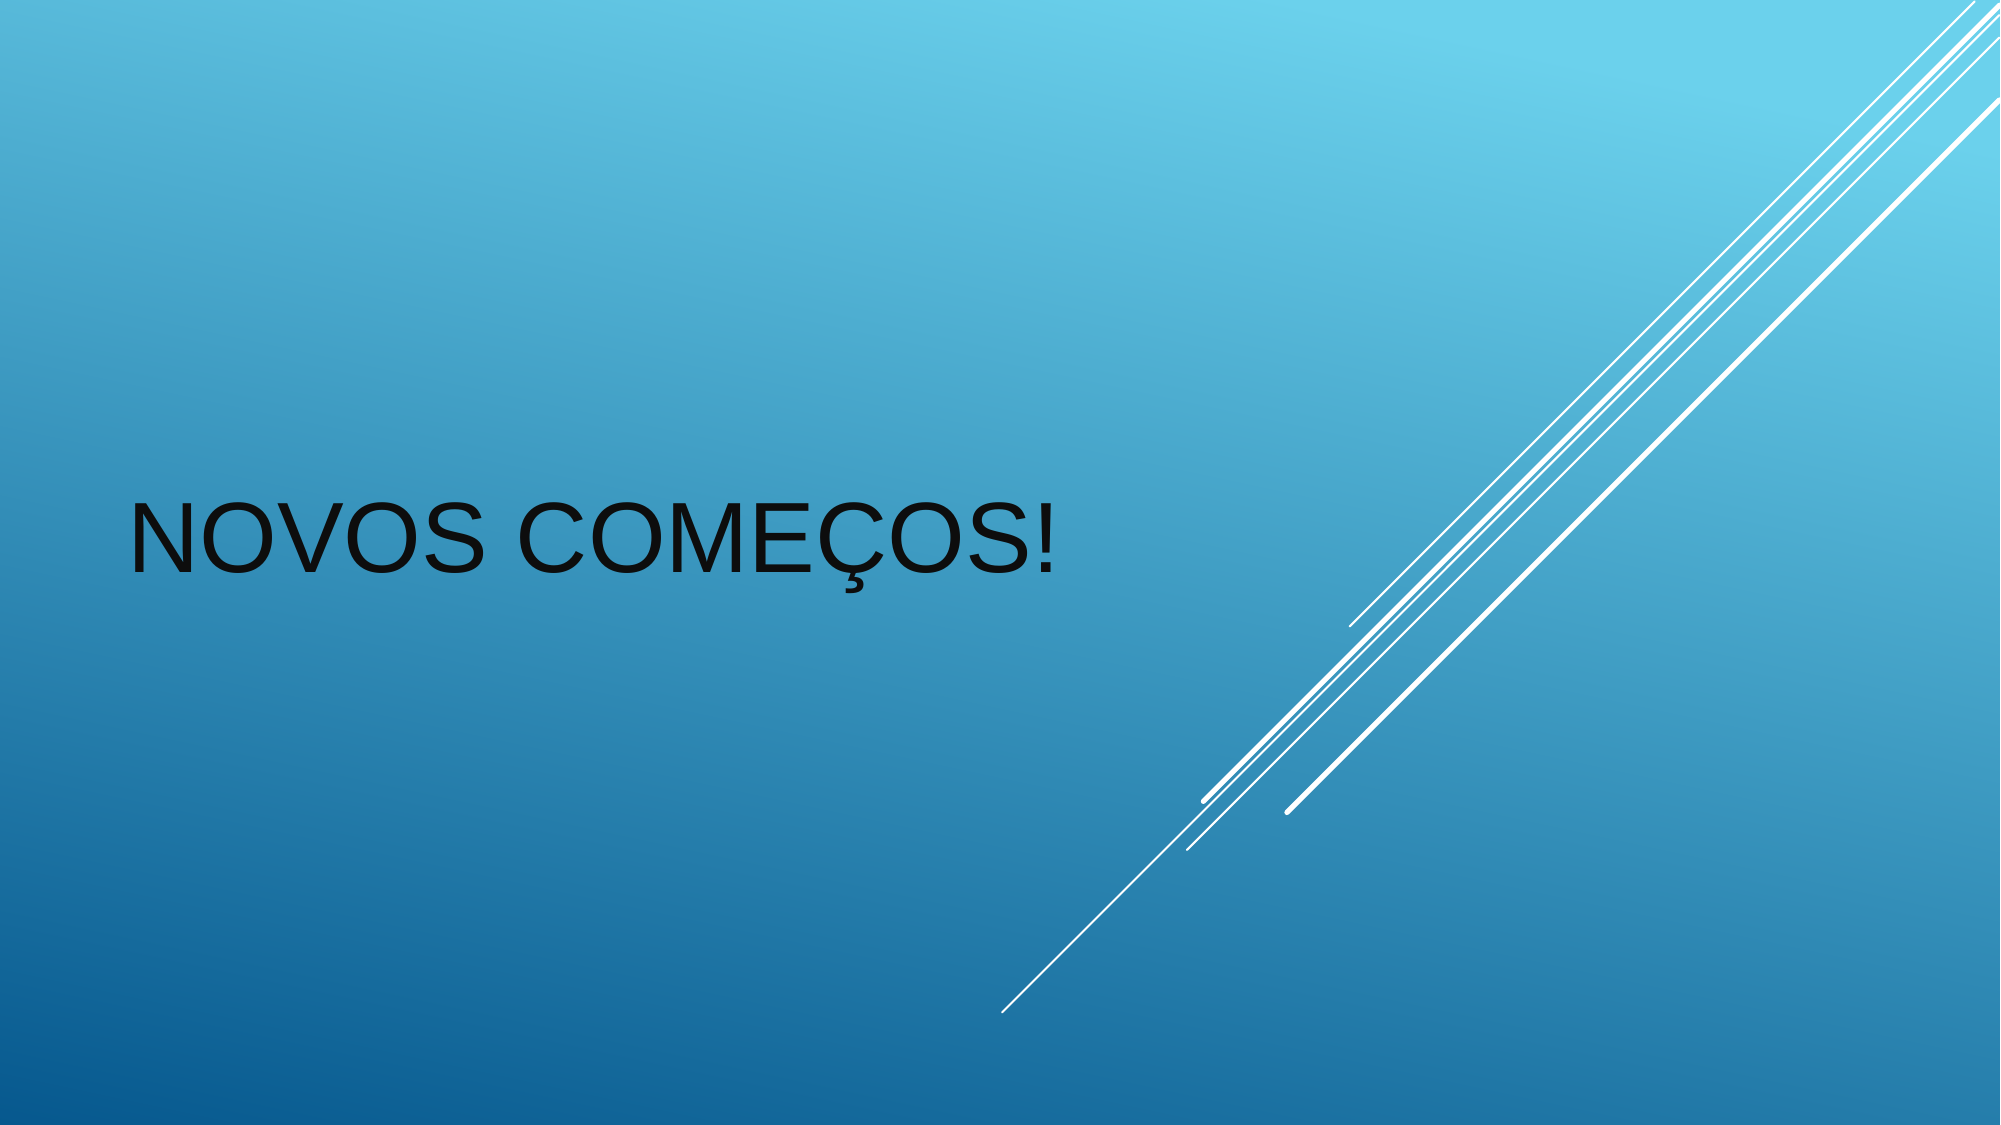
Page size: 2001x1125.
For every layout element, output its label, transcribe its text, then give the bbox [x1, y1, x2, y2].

title NOVOS COMEÇOS! [112, 112, 1425, 600]
